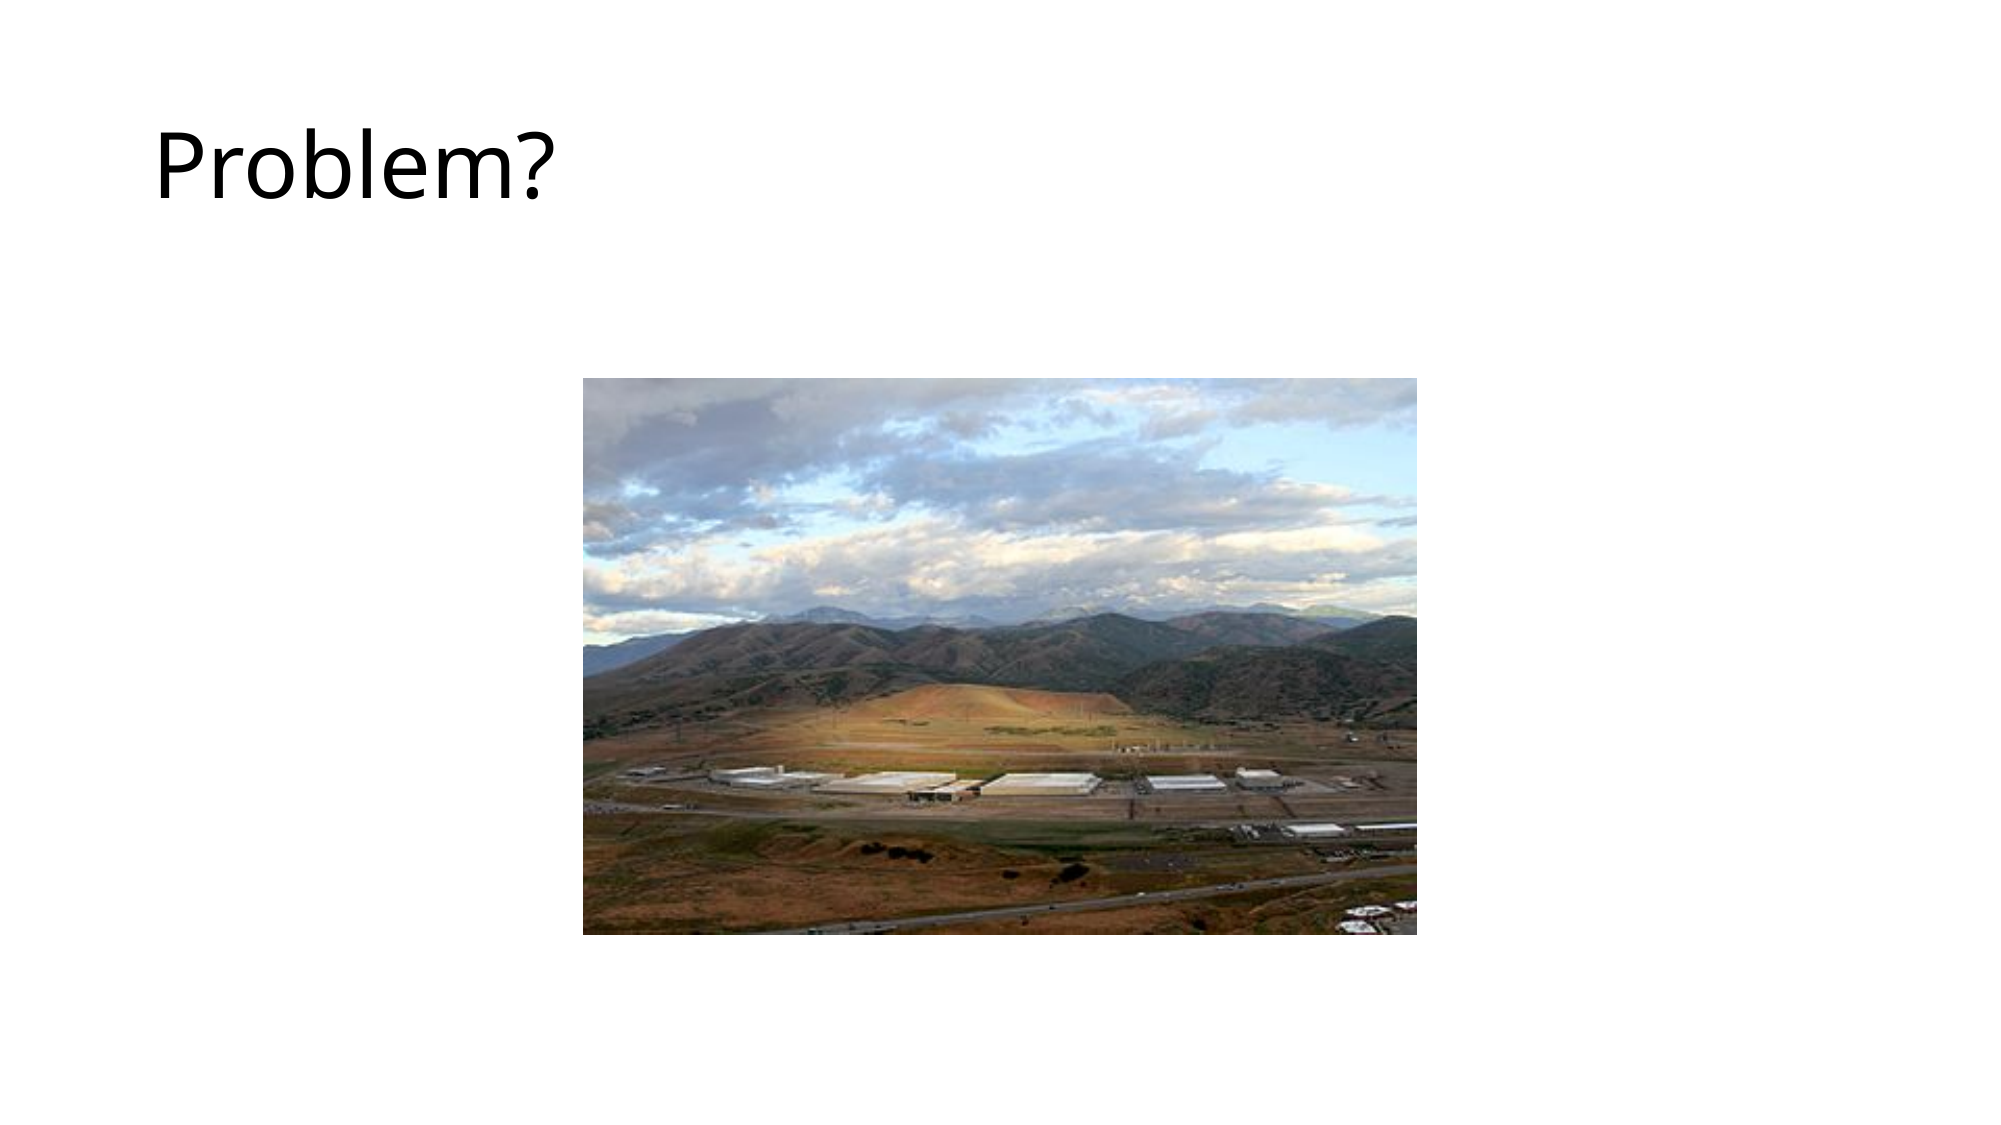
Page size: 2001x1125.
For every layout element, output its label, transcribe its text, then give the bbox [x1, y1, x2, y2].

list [583, 378, 1417, 935]
title Problem? [137, 59, 1863, 278]
